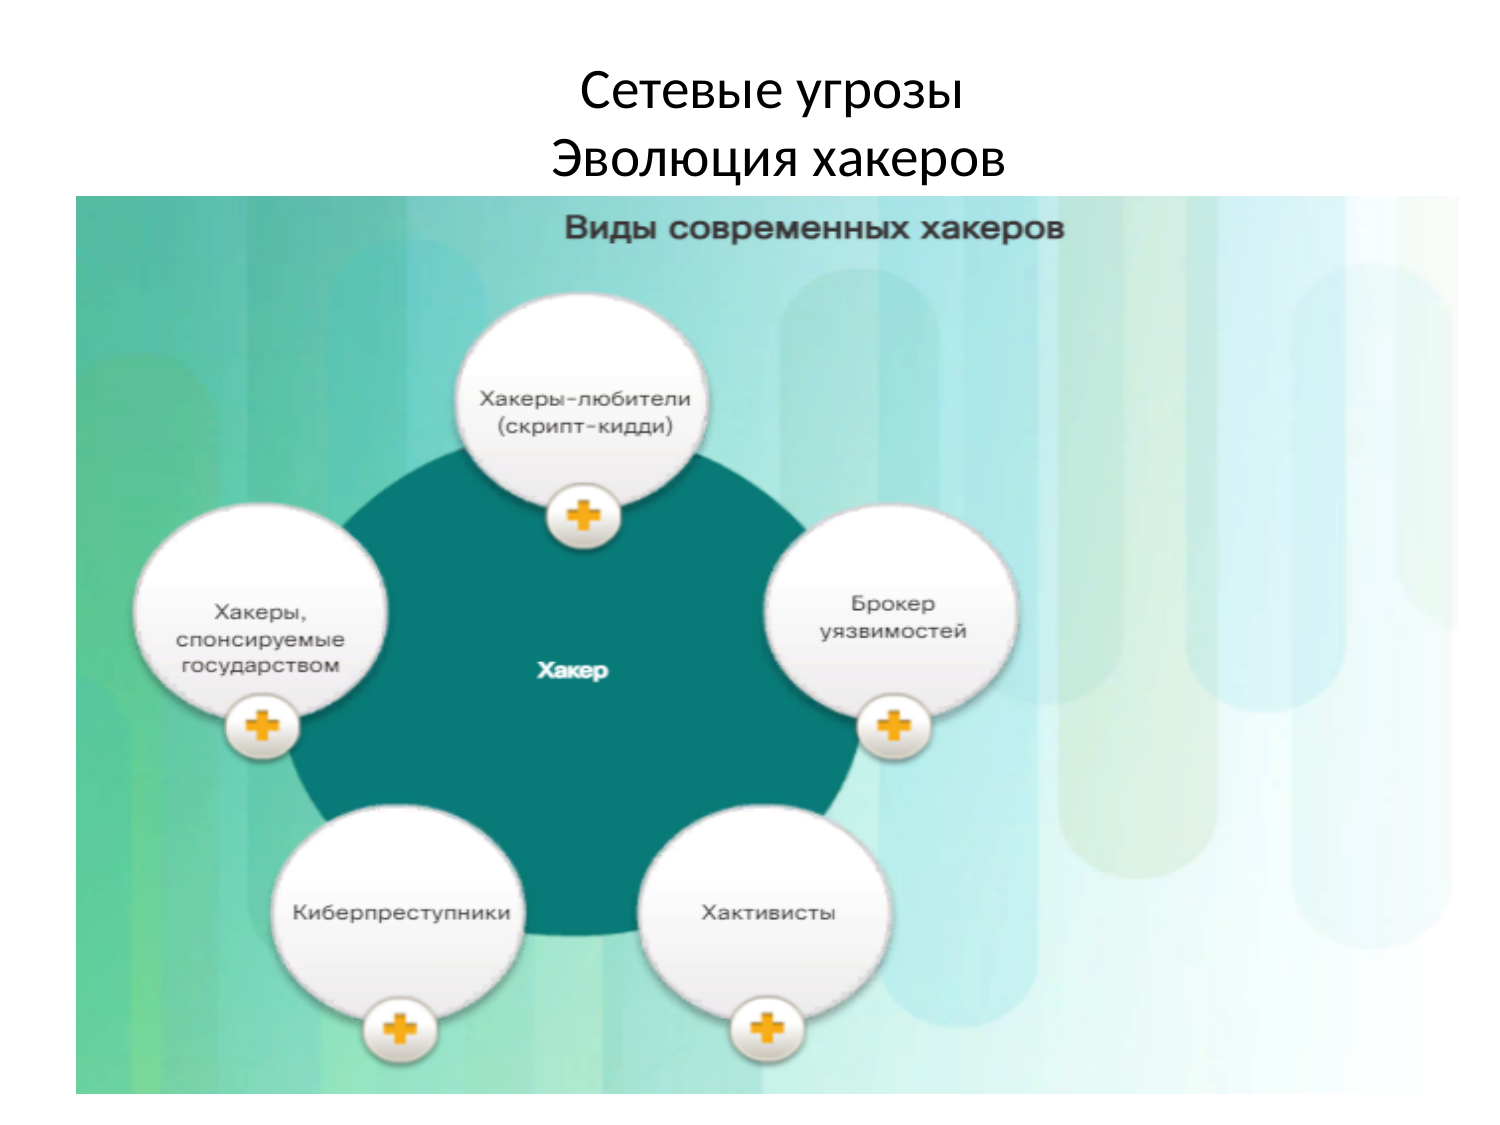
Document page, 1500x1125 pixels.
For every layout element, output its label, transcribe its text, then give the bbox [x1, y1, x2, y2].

title Сетевые угрозы Эволюция хакеров [112, 42, 1447, 194]
picture [76, 195, 1459, 1095]
